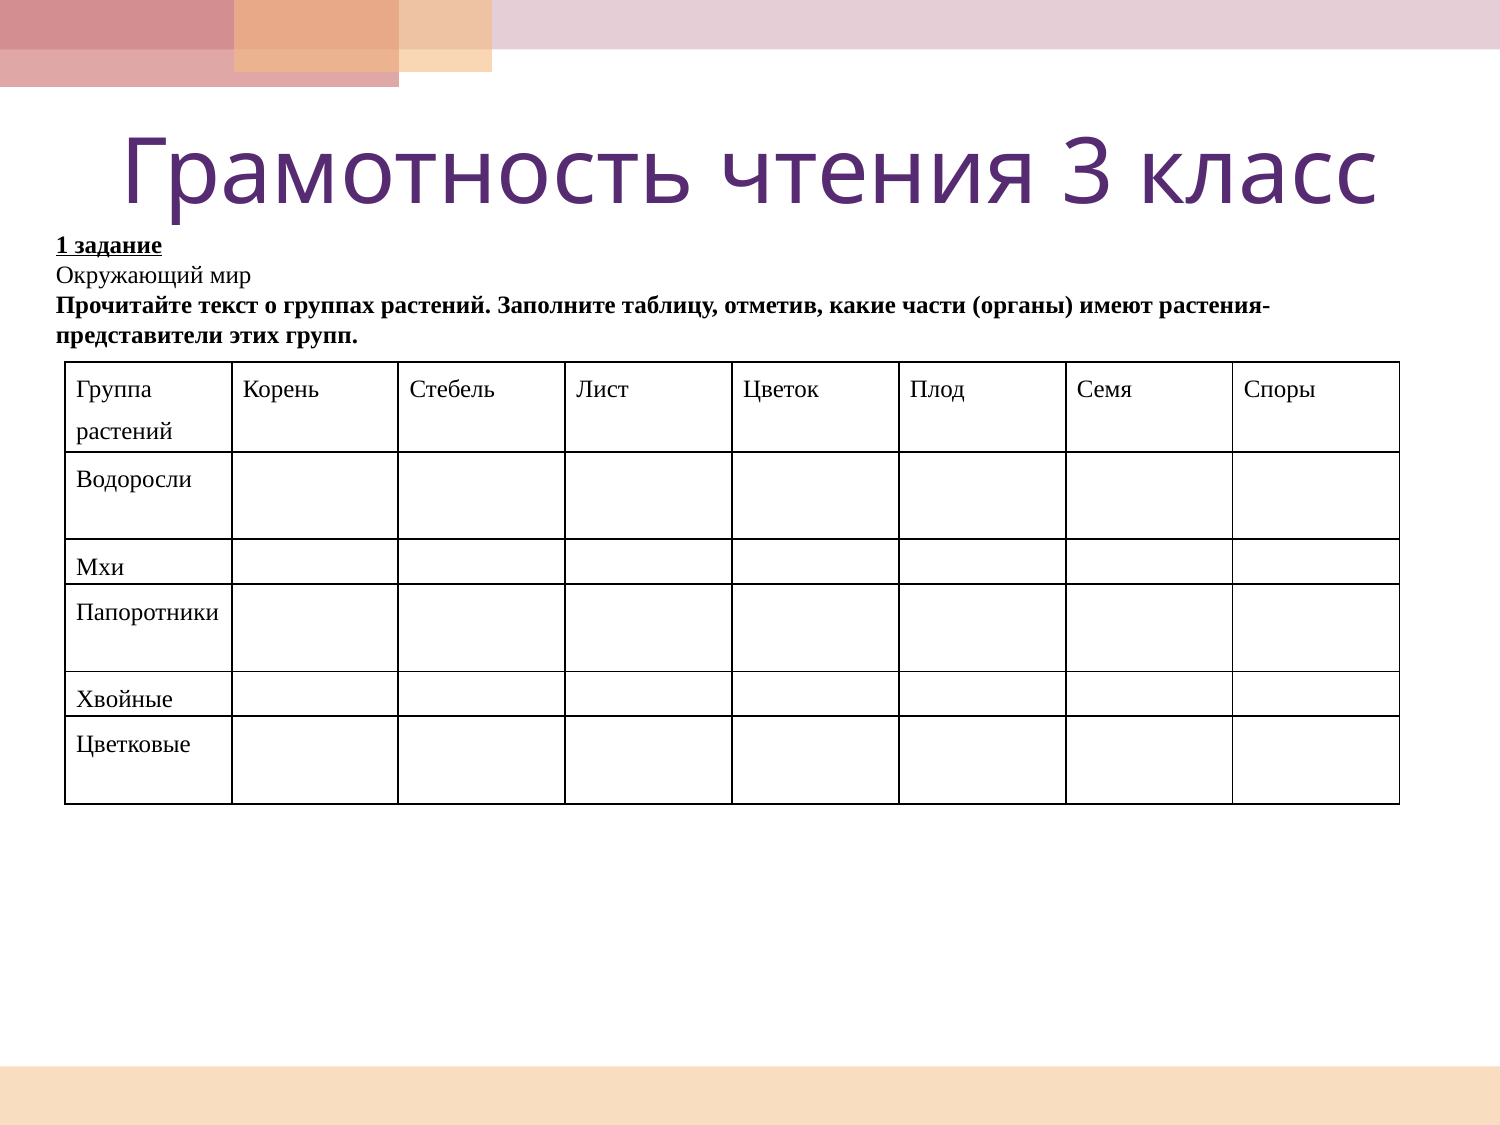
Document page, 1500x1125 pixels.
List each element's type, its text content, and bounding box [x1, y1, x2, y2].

table_cell [733, 717, 898, 803]
table_cell [900, 453, 1065, 538]
table_cell [1067, 672, 1232, 715]
table_cell [566, 540, 731, 583]
table_cell [233, 672, 397, 715]
table_cell [399, 717, 564, 803]
table_cell [233, 453, 397, 538]
table_cell [1233, 453, 1399, 538]
table_cell [399, 672, 564, 715]
table_cell [566, 585, 731, 671]
table_cell [233, 540, 397, 583]
table_cell [733, 585, 898, 671]
table_cell [1067, 453, 1232, 538]
table_cell [566, 717, 731, 803]
table_cell [399, 585, 564, 671]
table_cell [733, 672, 898, 715]
table_cell [1233, 672, 1399, 715]
title Грамотность чтения 3 класс [74, 88, 1426, 220]
table_cell [1233, 540, 1399, 583]
table_header Семя [1067, 363, 1232, 451]
text_box 1 задание Окружающий мир Прочитайте текст о группах растений. Заполните таблицу, отметив, какие части (органы) имеют растения- представители этих групп. [41, 220, 1436, 356]
table_cell [566, 453, 731, 538]
table_cell [399, 540, 564, 583]
table_header Цветок [733, 363, 898, 451]
table_cell [900, 672, 1065, 715]
table_cell [1067, 540, 1232, 583]
table_header Группа растений [66, 363, 231, 451]
table_cell [900, 717, 1065, 803]
table_cell [900, 540, 1065, 583]
table_cell [399, 453, 564, 538]
table_header Стебель [399, 363, 564, 451]
table_cell Мхи [66, 540, 231, 583]
table_cell [1067, 717, 1232, 803]
table_header Плод [900, 363, 1065, 451]
table_cell Водоросли [66, 453, 231, 538]
table_cell Хвойные [66, 672, 231, 715]
table_cell [233, 585, 397, 671]
table_cell [733, 453, 898, 538]
table_cell Цветковые [66, 717, 231, 803]
table_cell [233, 717, 397, 803]
table_cell [1233, 585, 1399, 671]
table_header Споры [1233, 363, 1399, 451]
table_header Лист [566, 363, 731, 451]
table_cell [733, 540, 898, 583]
table_cell [900, 585, 1065, 671]
table_header Корень [233, 363, 397, 451]
table_cell [1233, 717, 1399, 803]
table_cell Папоротники [66, 585, 231, 671]
table_cell [1067, 585, 1232, 671]
table_cell [566, 672, 731, 715]
